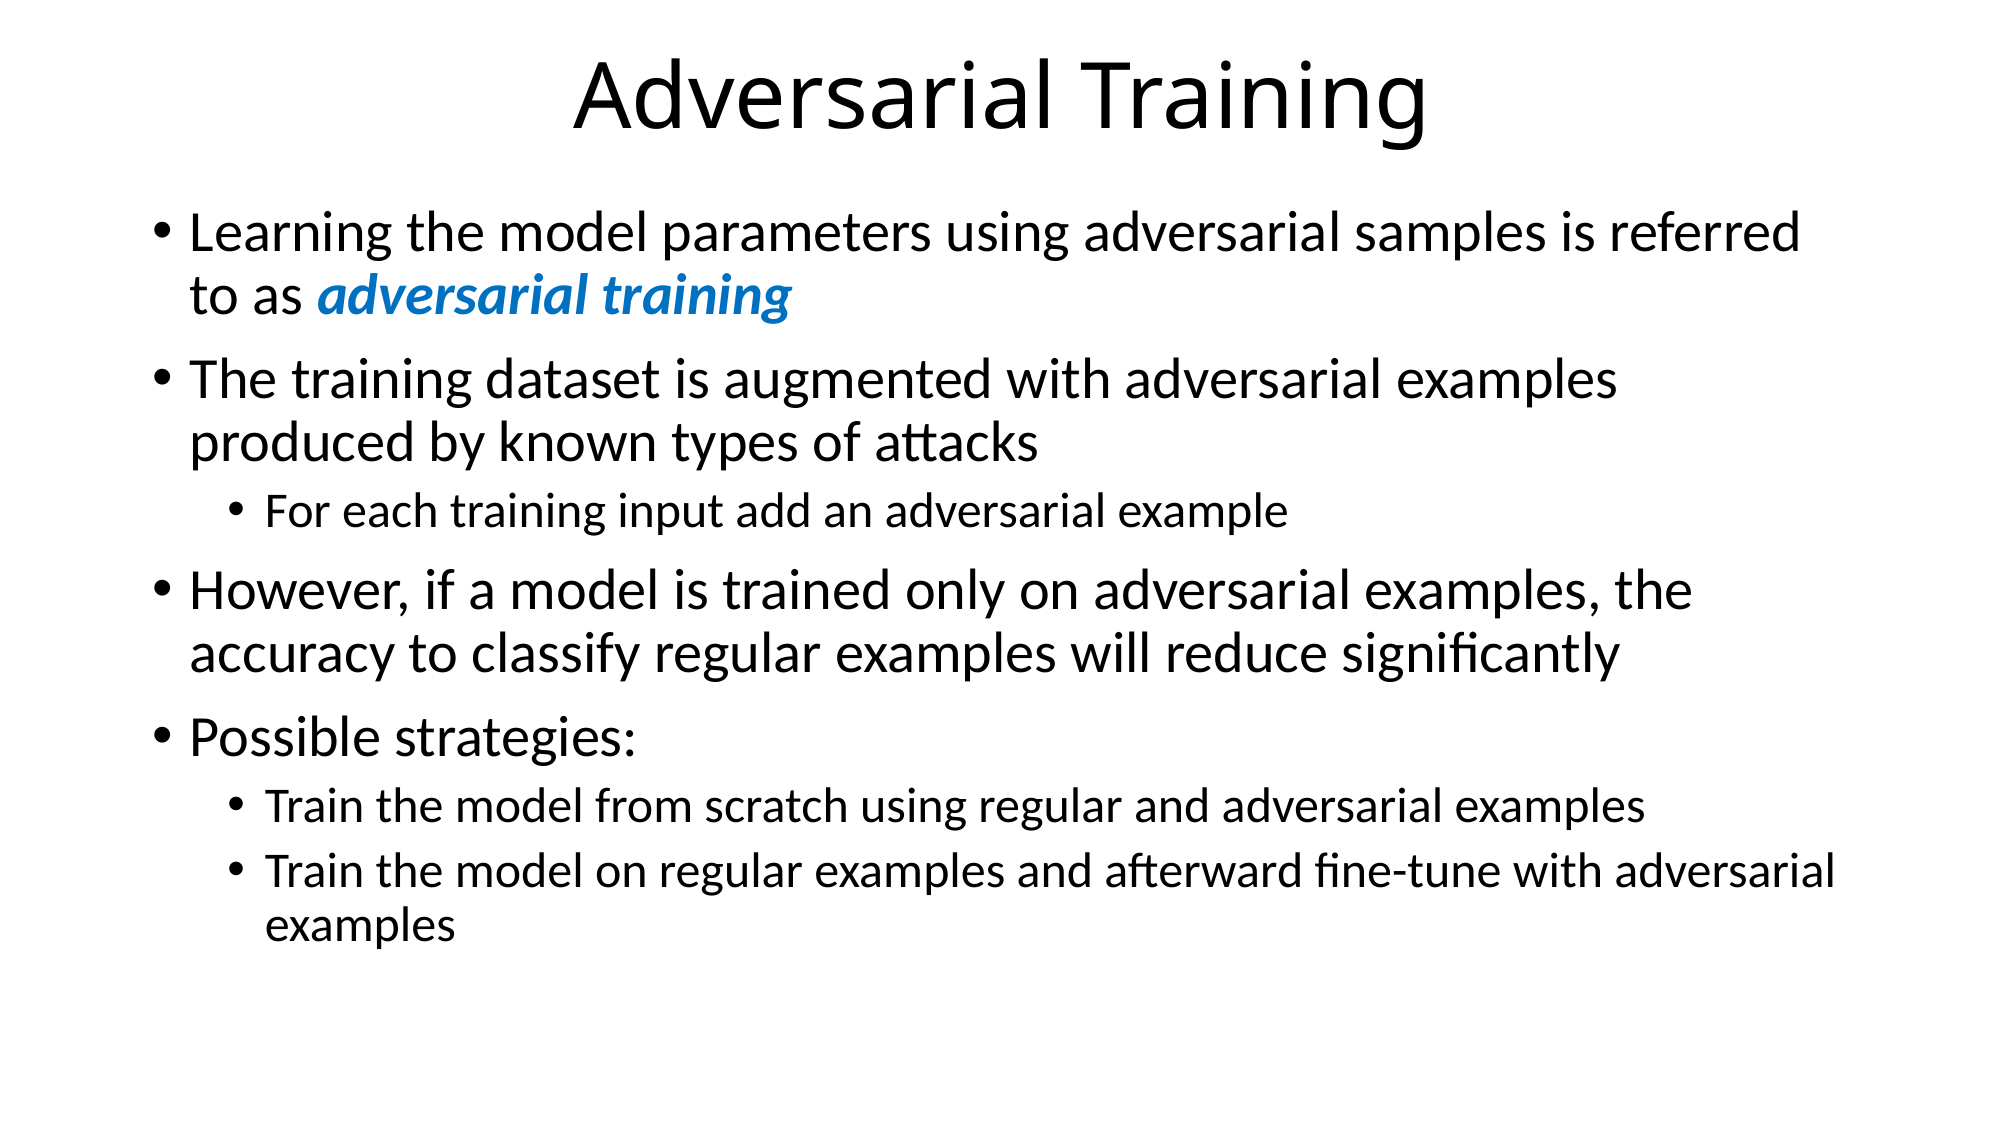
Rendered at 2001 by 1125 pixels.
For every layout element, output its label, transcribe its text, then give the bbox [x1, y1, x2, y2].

title Adversarial Training [2, 3, 2000, 195]
list Learning the model parameters using adversarial samples is referred to as adversarial training The training dataset is augmented with adversarial examples produced by known types of attacks For each training input add an adversarial example However, if a model is trained only on adversarial examples, the accuracy to classify regular examples will reduce significantly Possible strategies: Train the model from scratch using regular and adversarial examples Train the model on regular examples and afterward fine-tune with adversarial examples [137, 194, 1863, 1063]
